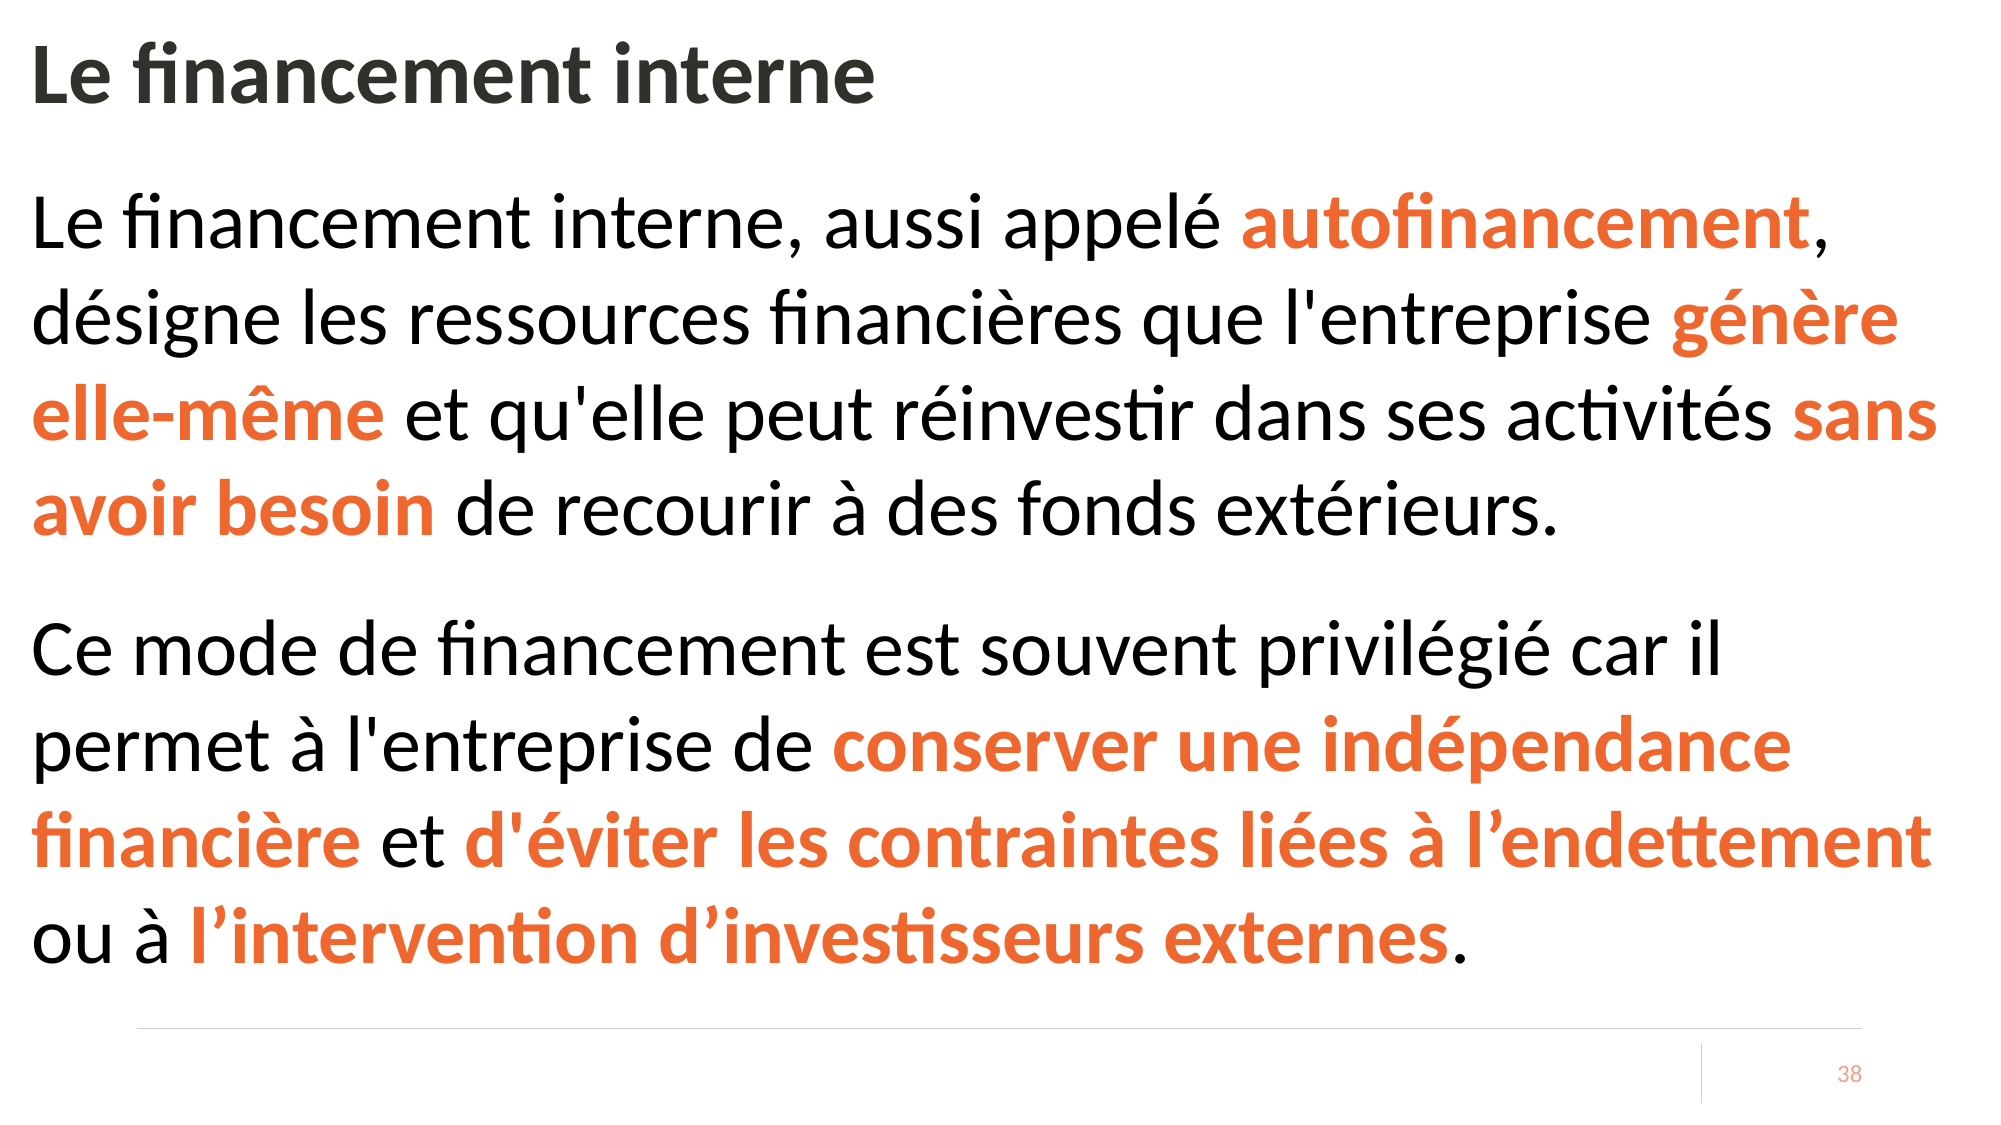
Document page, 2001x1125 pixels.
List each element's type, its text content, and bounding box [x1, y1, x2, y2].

title Le financement interne [31, 19, 1603, 131]
slide_number 38 [1720, 1042, 1863, 1103]
list Le financement interne, aussi appelé autofinancement, désigne les ressources financières que l'entreprise génère elle-même et qu'elle peut réinvestir dans ses activités sans avoir besoin de recourir à des fonds extérieurs. Ce mode de financement est souvent privilégié car il permet à l'entreprise de conserver une indépendance financière et d'éviter les contraintes liées à l’endettement ou à l’intervention d’investisseurs externes. [31, 160, 1957, 1014]
